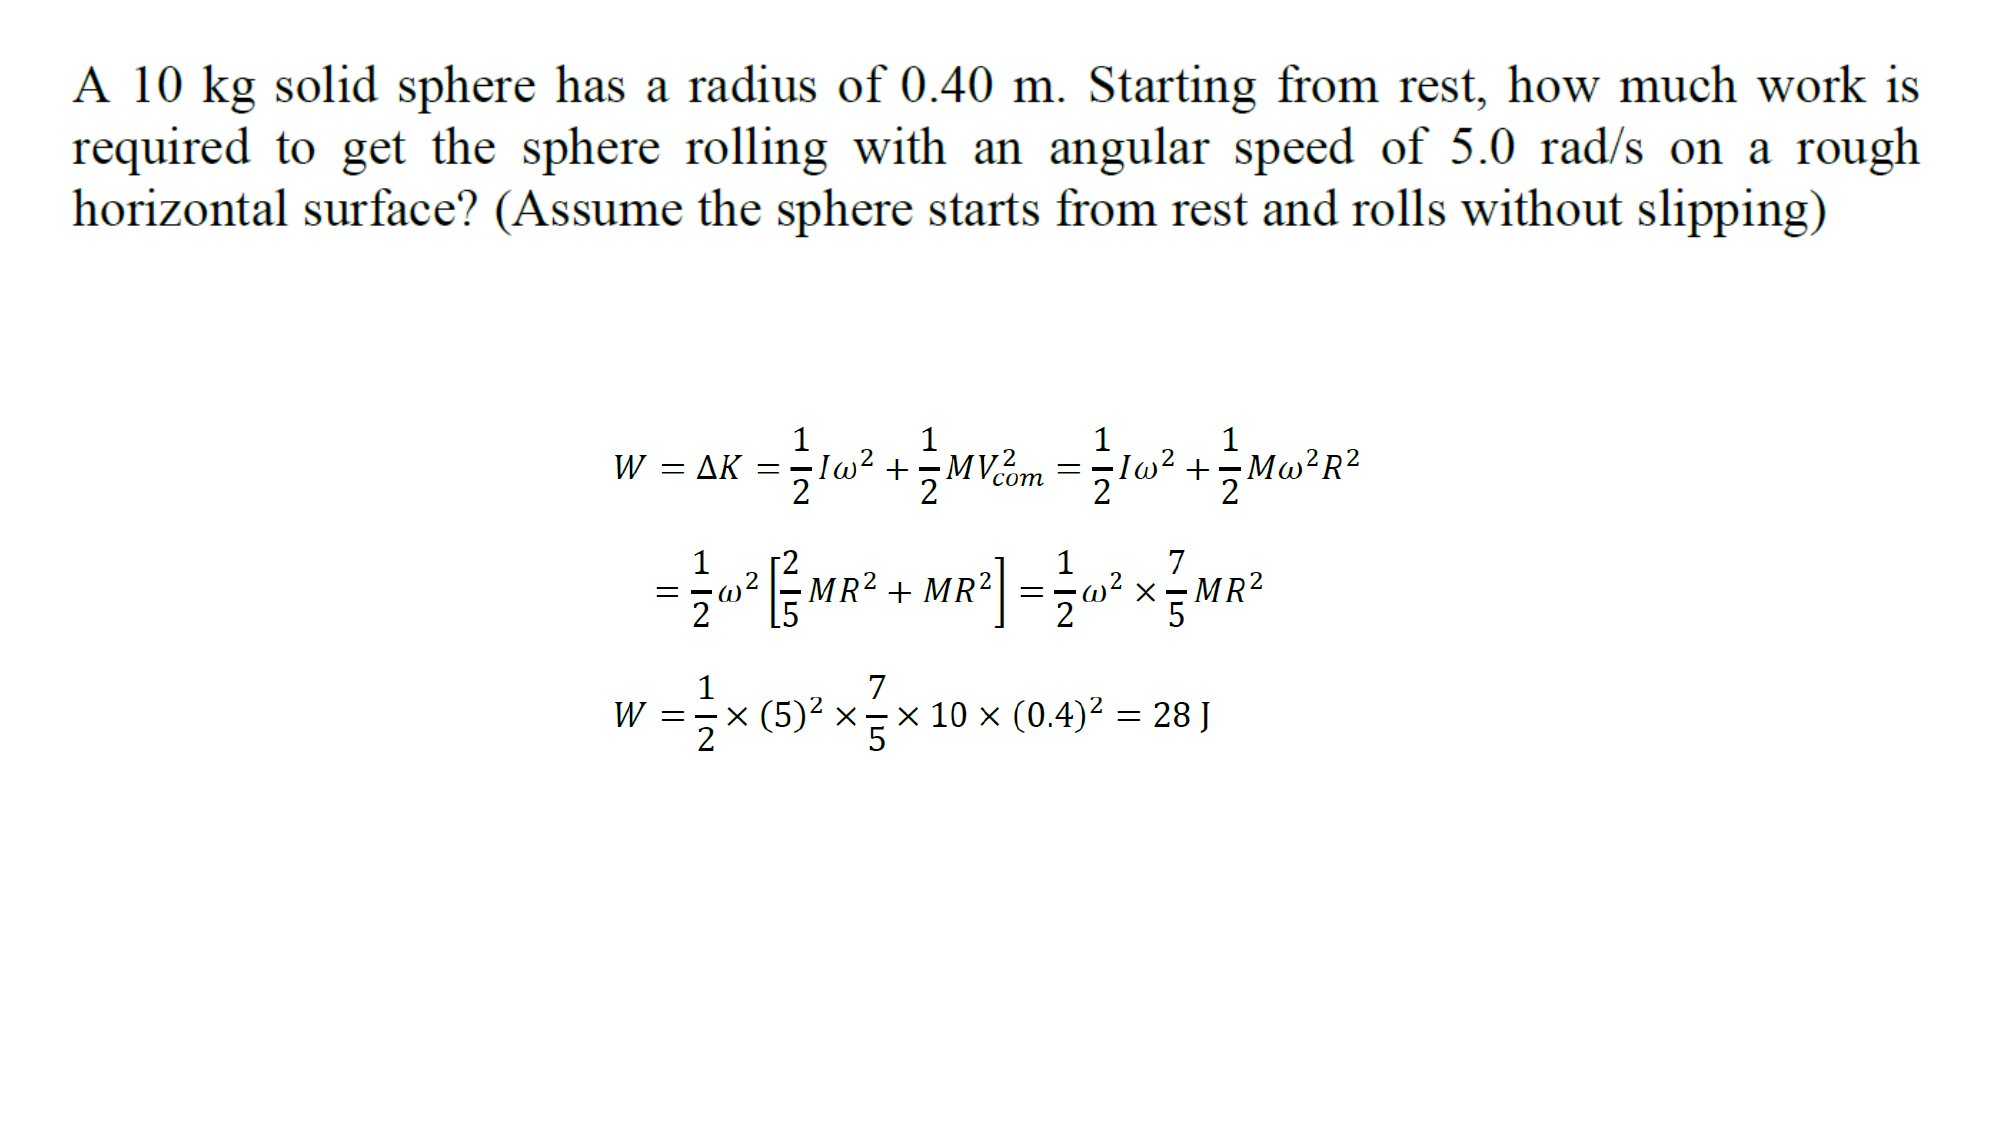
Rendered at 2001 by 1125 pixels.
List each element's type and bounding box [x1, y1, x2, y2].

picture [64, 39, 1936, 268]
picture [597, 410, 1372, 760]
